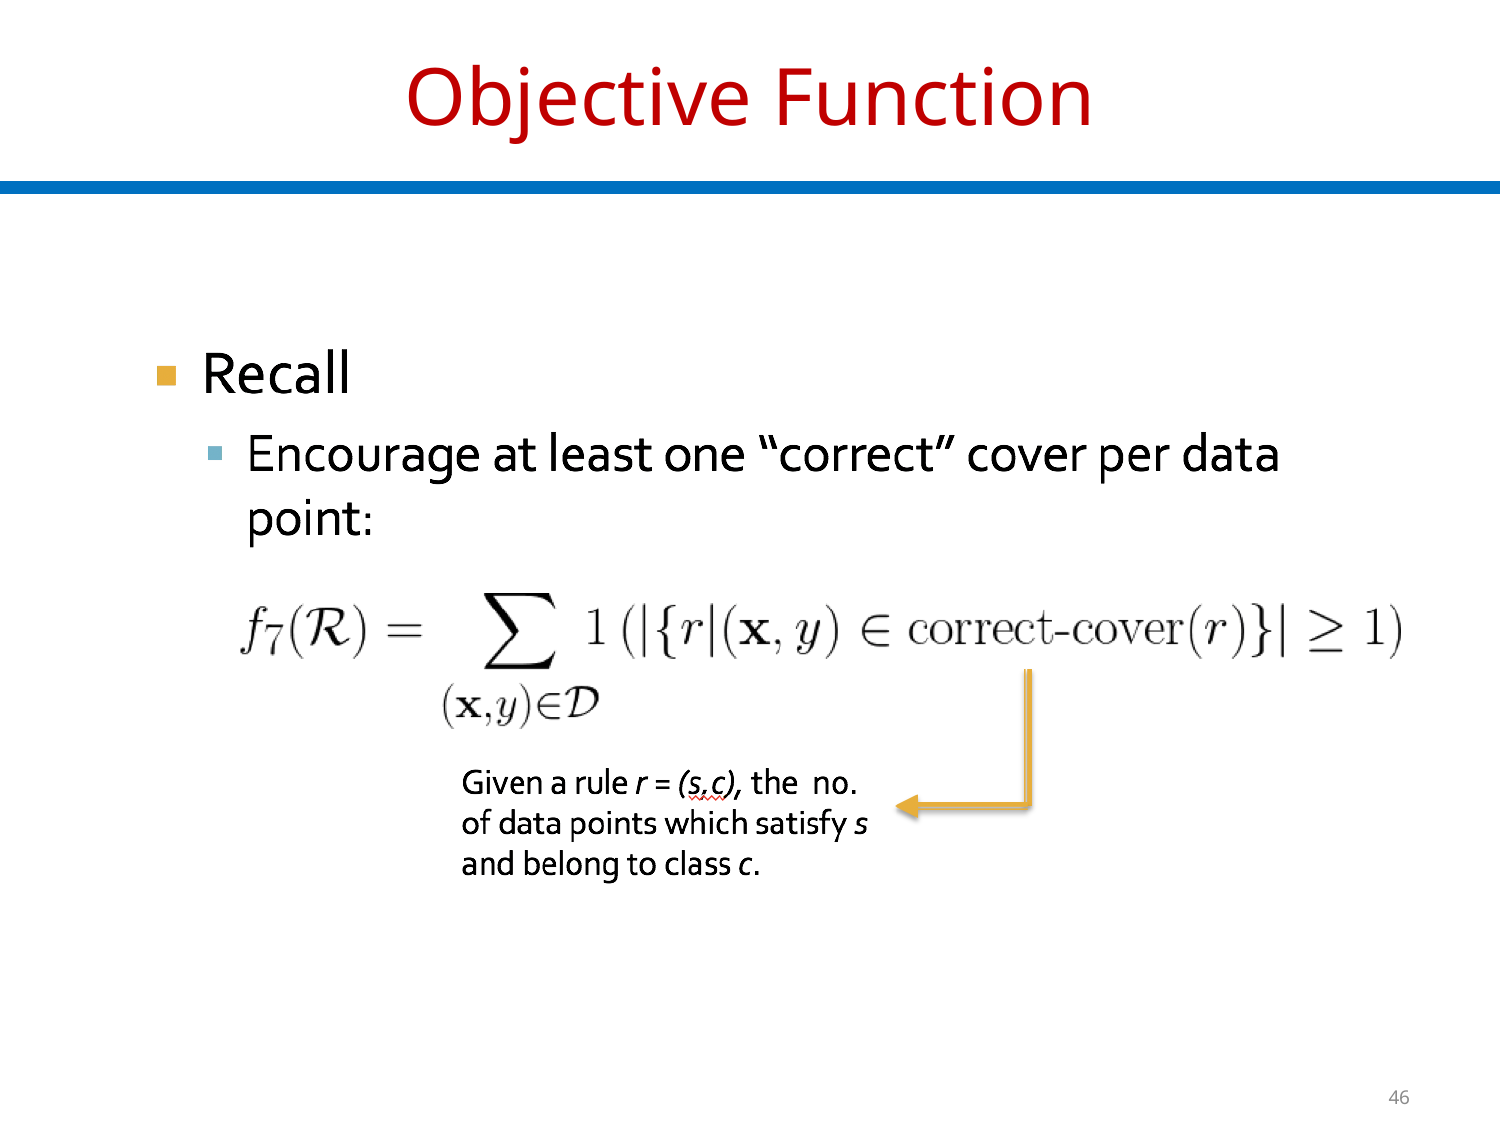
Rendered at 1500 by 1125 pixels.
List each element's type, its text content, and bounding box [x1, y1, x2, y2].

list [74, 300, 1426, 1042]
slide_number 46 [1074, 1085, 1425, 1112]
title Objective Function [0, 0, 1500, 188]
